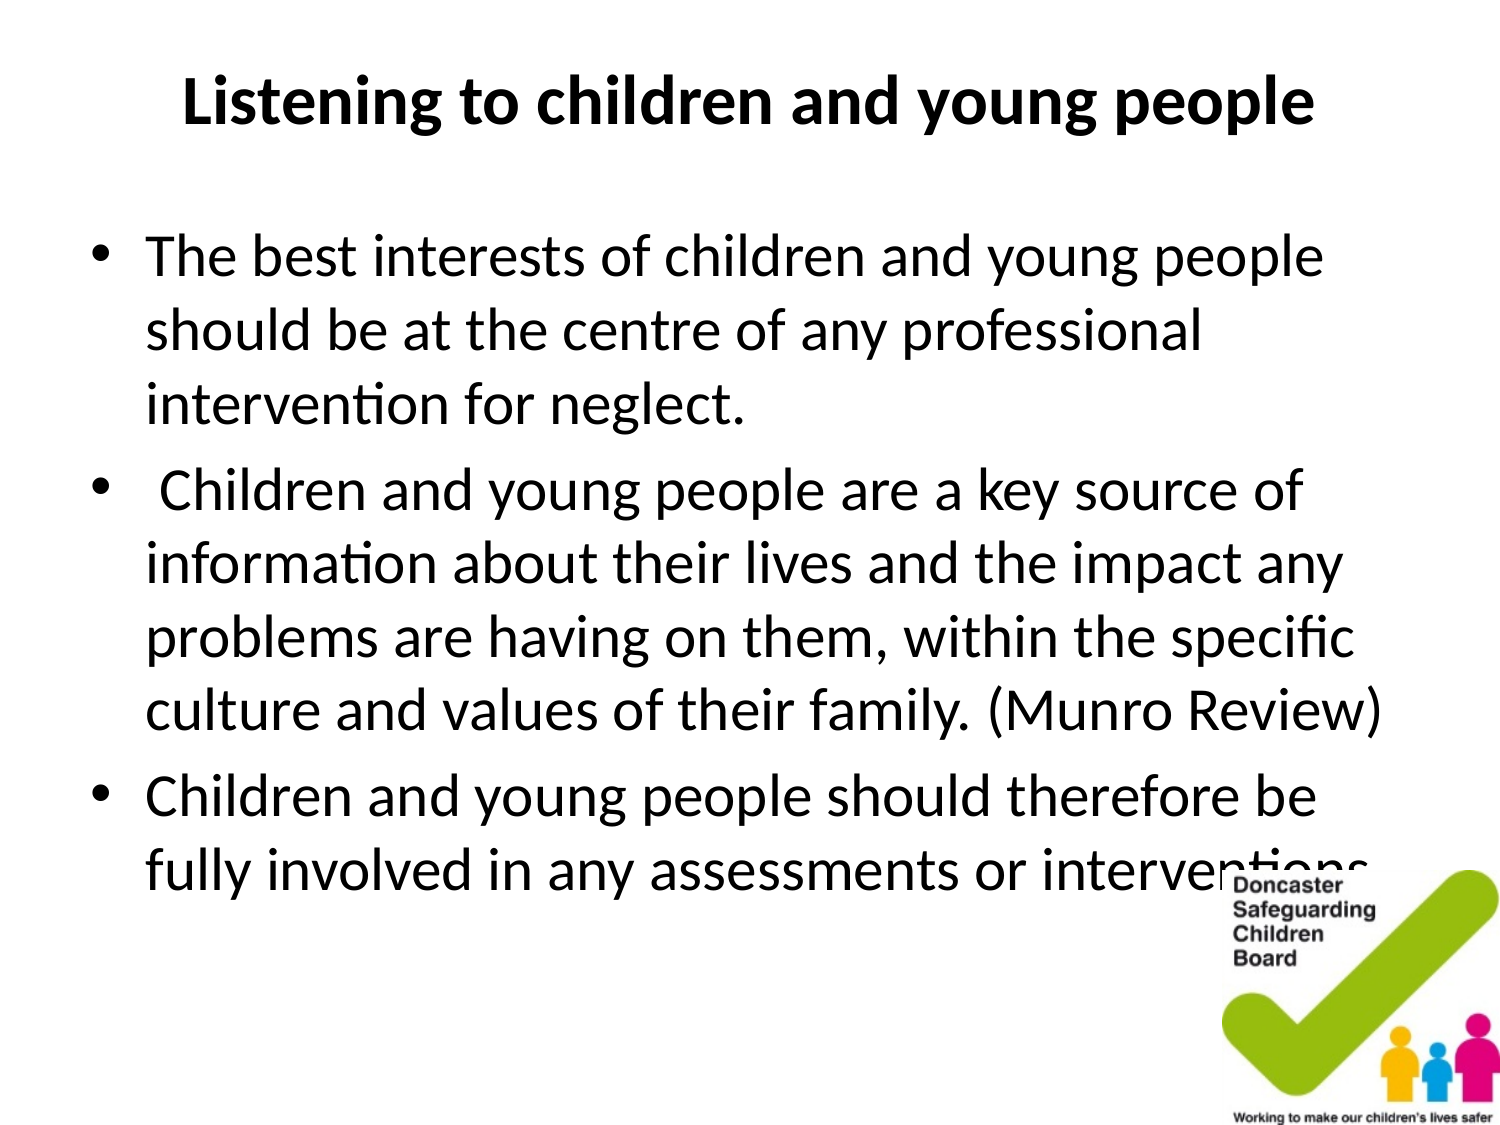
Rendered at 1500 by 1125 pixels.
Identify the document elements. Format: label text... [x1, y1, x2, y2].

picture [1222, 870, 1500, 1125]
title Listening to children and young people [75, 45, 1425, 208]
list The best interests of children and young people should be at the centre of any professional intervention for neglect. Children and young people are a key source of information about their lives and the impact any problems are having on them, within the specific culture and values of their family. (Munro Review) Children and young people should therefore be fully involved in any assessments or interventions. [75, 208, 1425, 1005]
